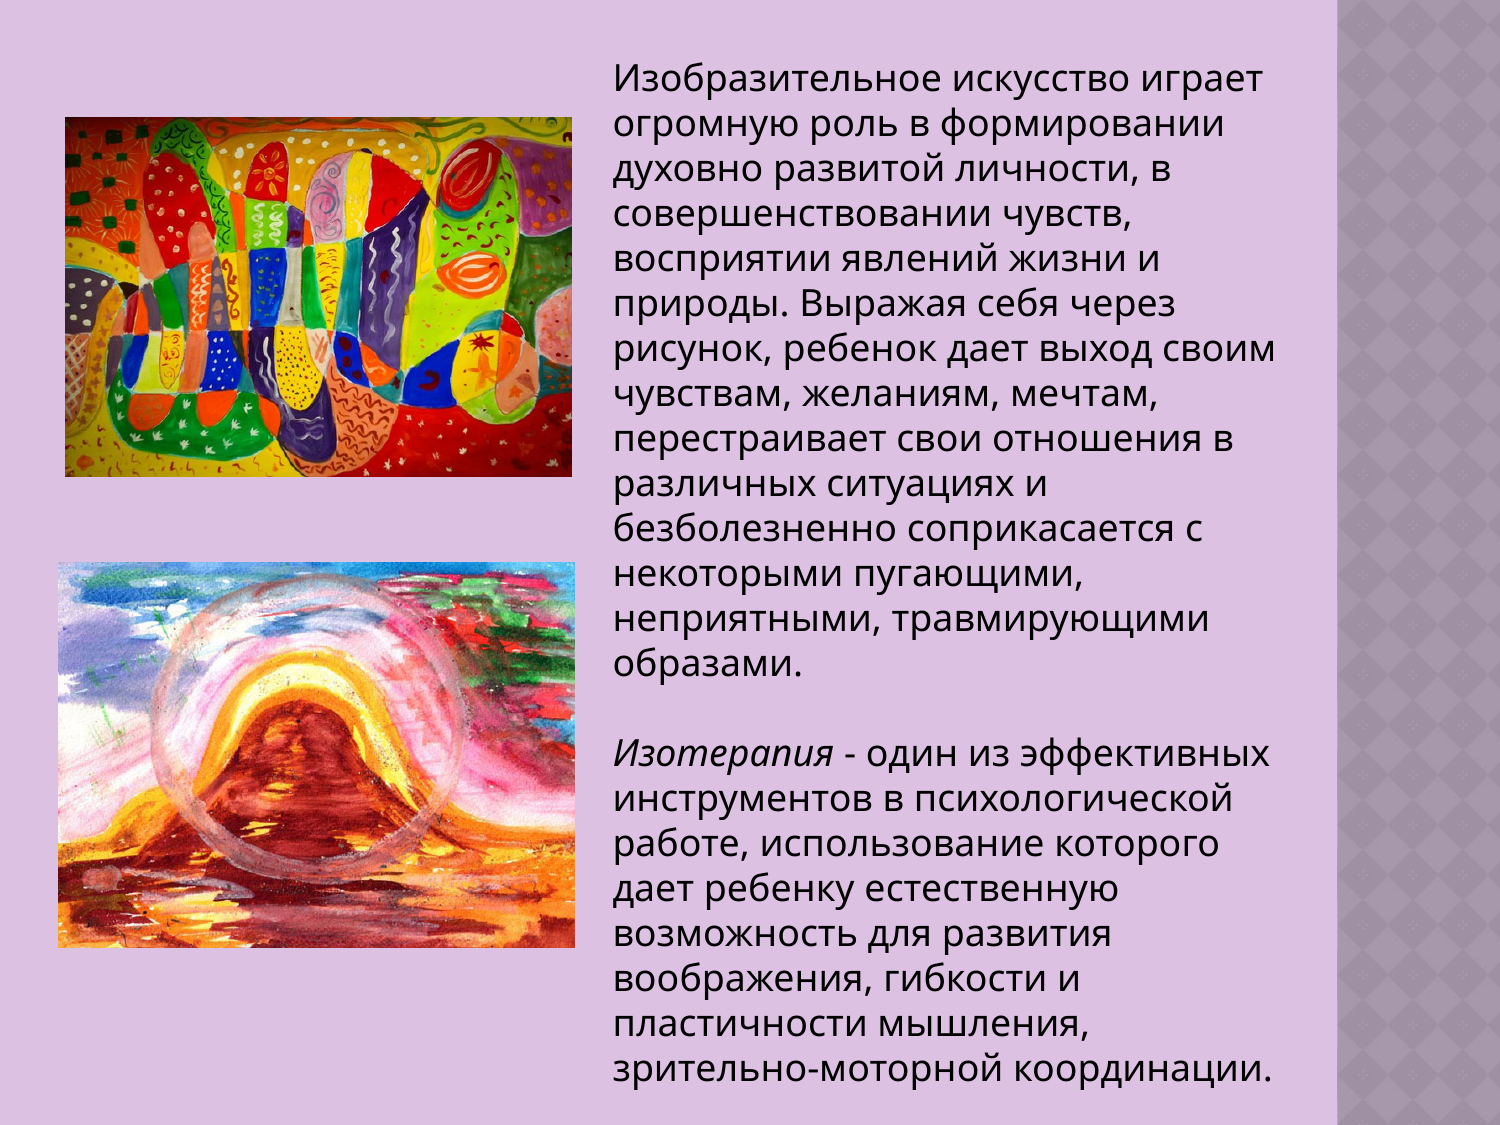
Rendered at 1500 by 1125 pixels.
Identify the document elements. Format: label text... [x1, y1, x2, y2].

text_box Изобразительное искусство играет огромную роль в формировании духовно развитой личности, в совершенствовании чувств, восприятии явлений жизни и природы. Выражая себя через рисунок, ребенок дает выход своим чувствам, желаниям, мечтам, перестраивает свои отношения в различных ситуациях и безболезненно соприкасается с некоторыми пугающими, неприятными, травмирующими образами. Изотерапия - один из эффективных инструментов в психологической работе, использование которого дает ребенку естественную возможность для развития воображения, гибкости и пластичности мышления, зрительно-моторной координации. [597, 46, 1313, 1097]
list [65, 116, 572, 478]
picture [58, 562, 575, 948]
